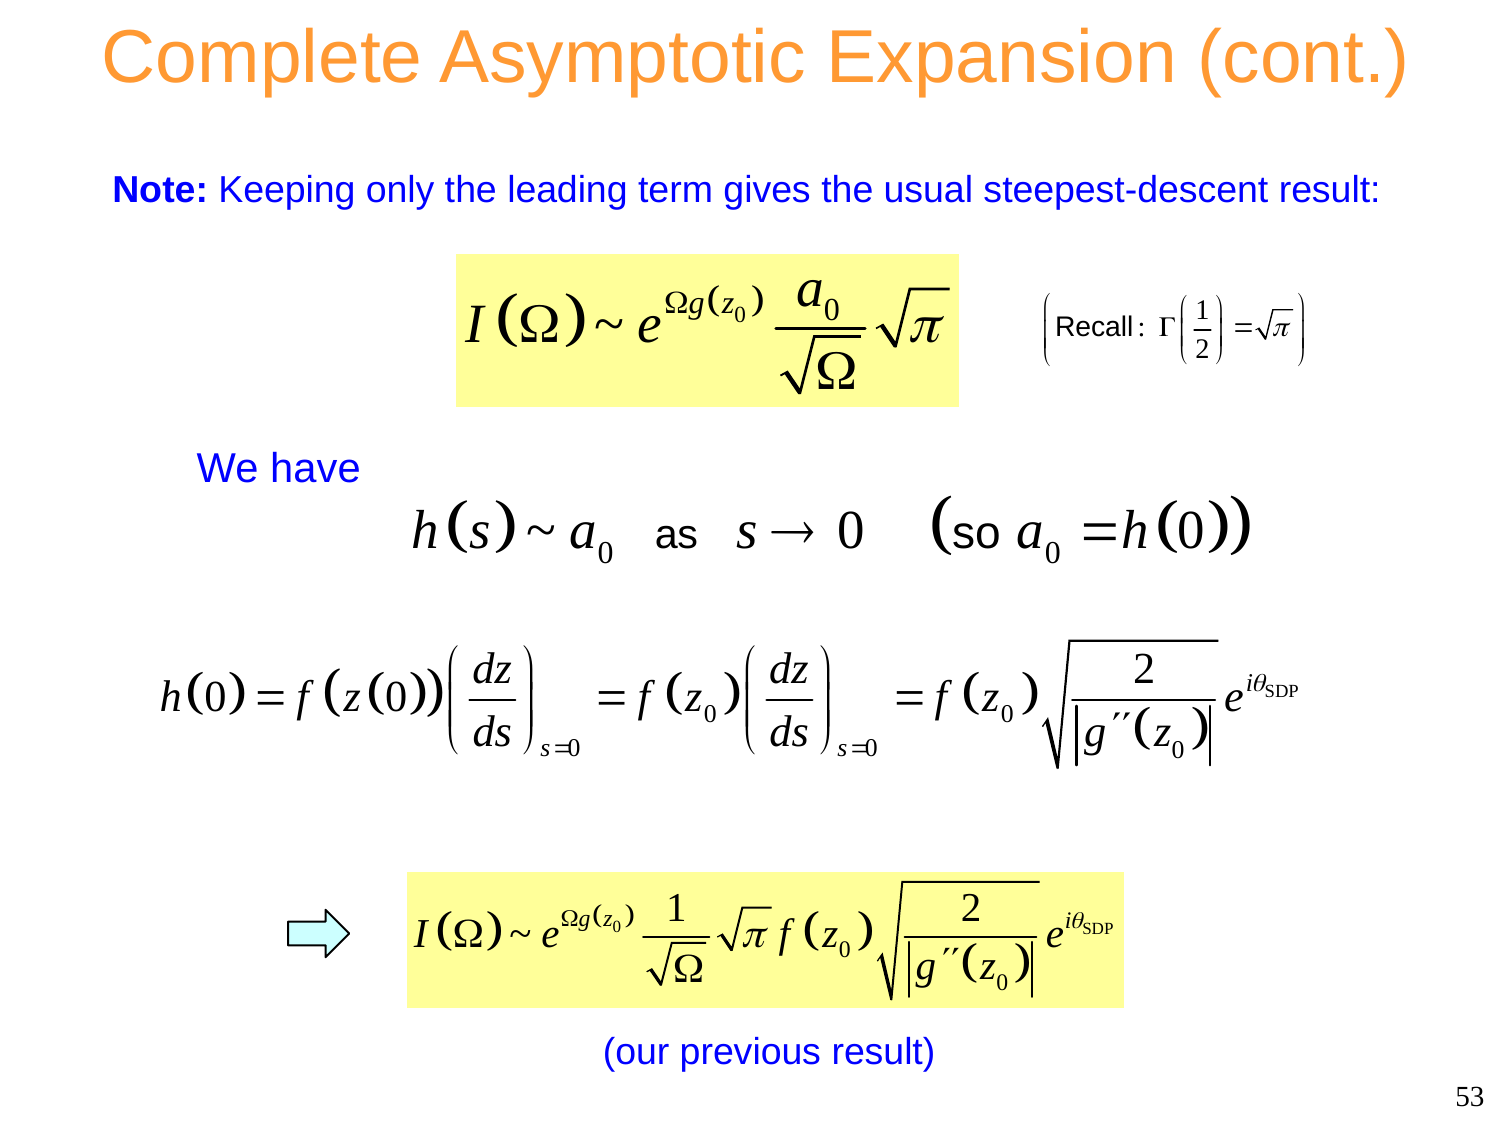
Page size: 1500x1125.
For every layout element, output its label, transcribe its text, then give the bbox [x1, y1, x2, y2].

text_box Complete Asymptotic Expansion (cont.) [37, 0, 1475, 105]
text_box [288, 909, 350, 958]
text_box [403, 484, 1258, 586]
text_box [1038, 286, 1313, 373]
text_box We have [181, 433, 376, 499]
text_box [406, 871, 1124, 1009]
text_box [152, 629, 1309, 779]
text_box Note: Keeping only the leading term gives the usual steepest-descent result: [97, 157, 1407, 218]
slide_number 53 [1149, 1065, 1500, 1125]
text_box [455, 254, 960, 407]
text_box (our previous result) [588, 1019, 951, 1080]
